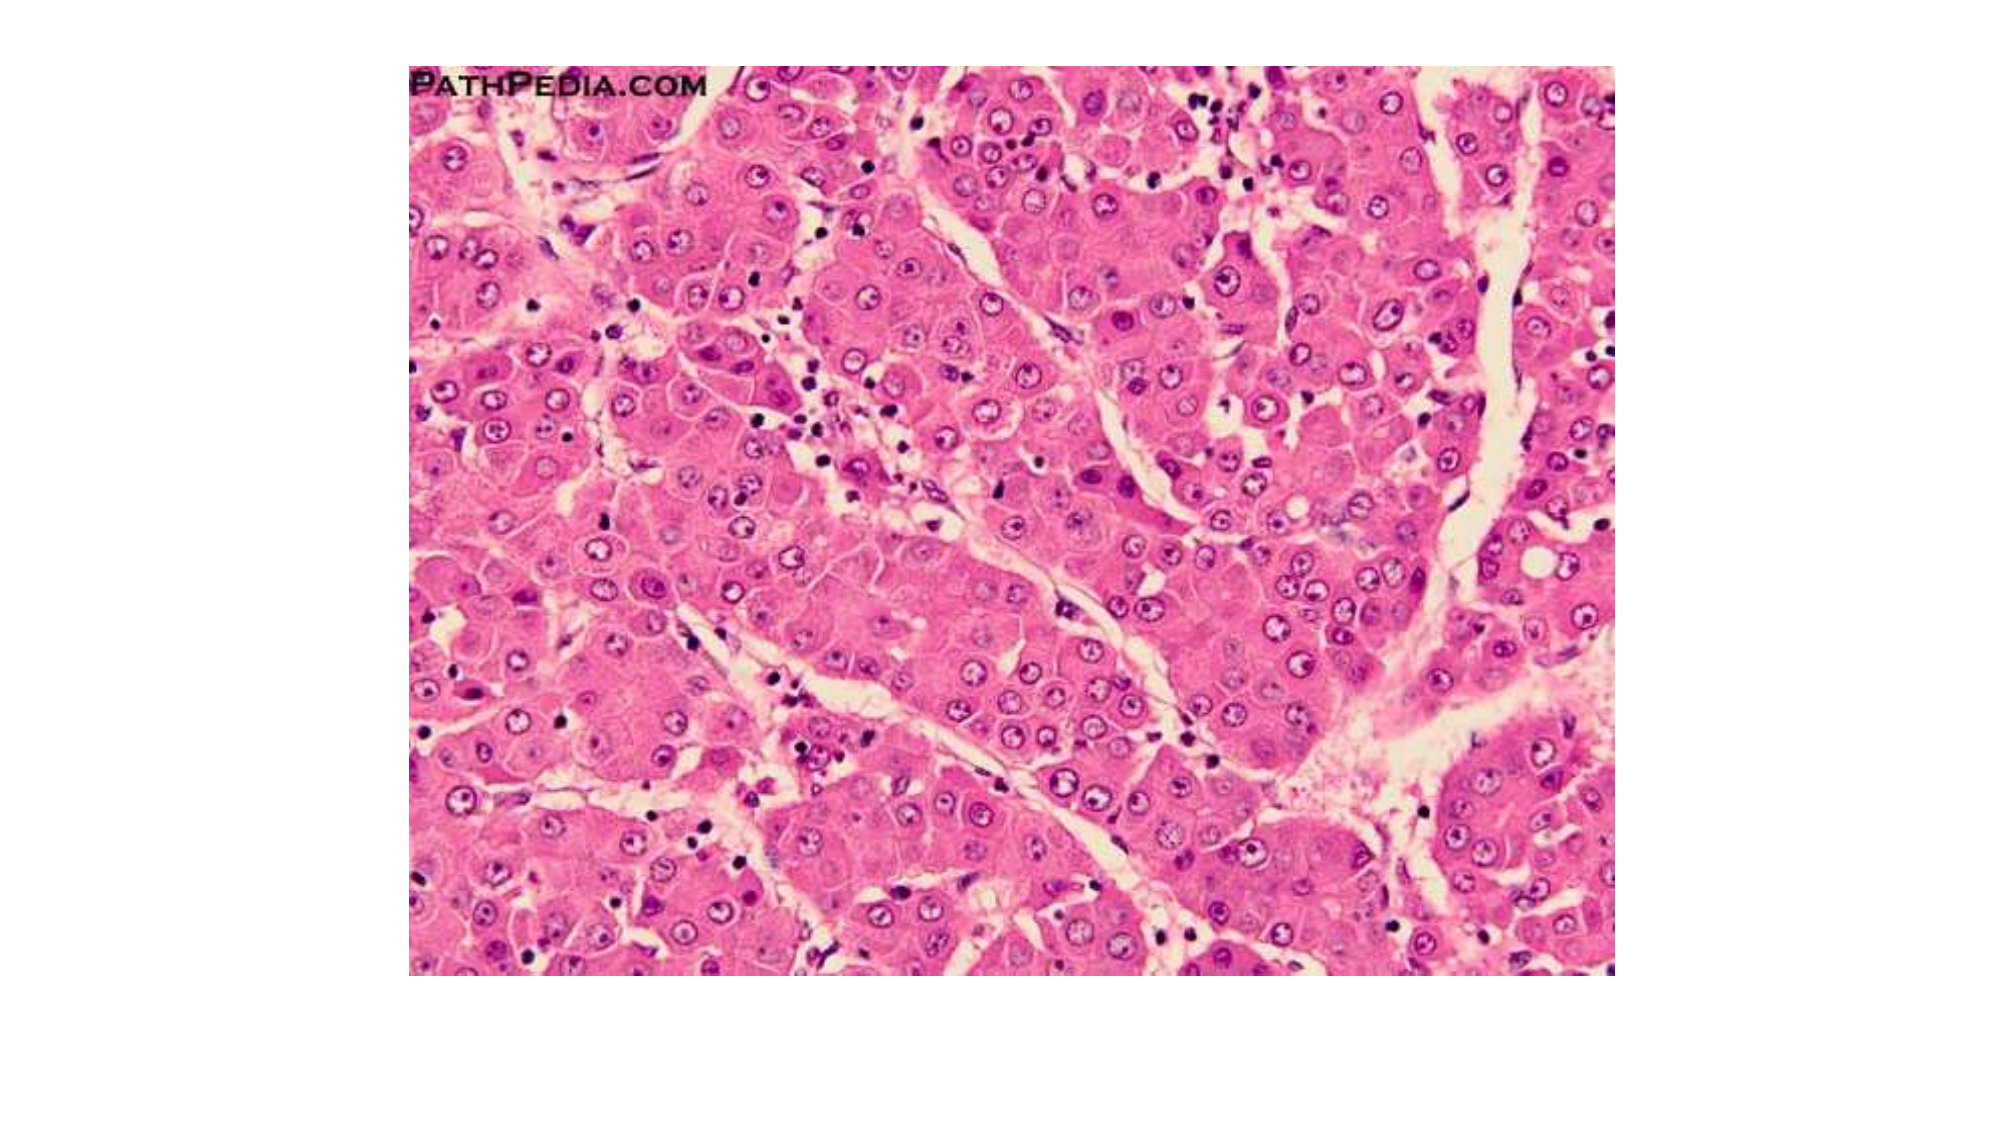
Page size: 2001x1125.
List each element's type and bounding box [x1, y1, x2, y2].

picture [409, 66, 1615, 976]
